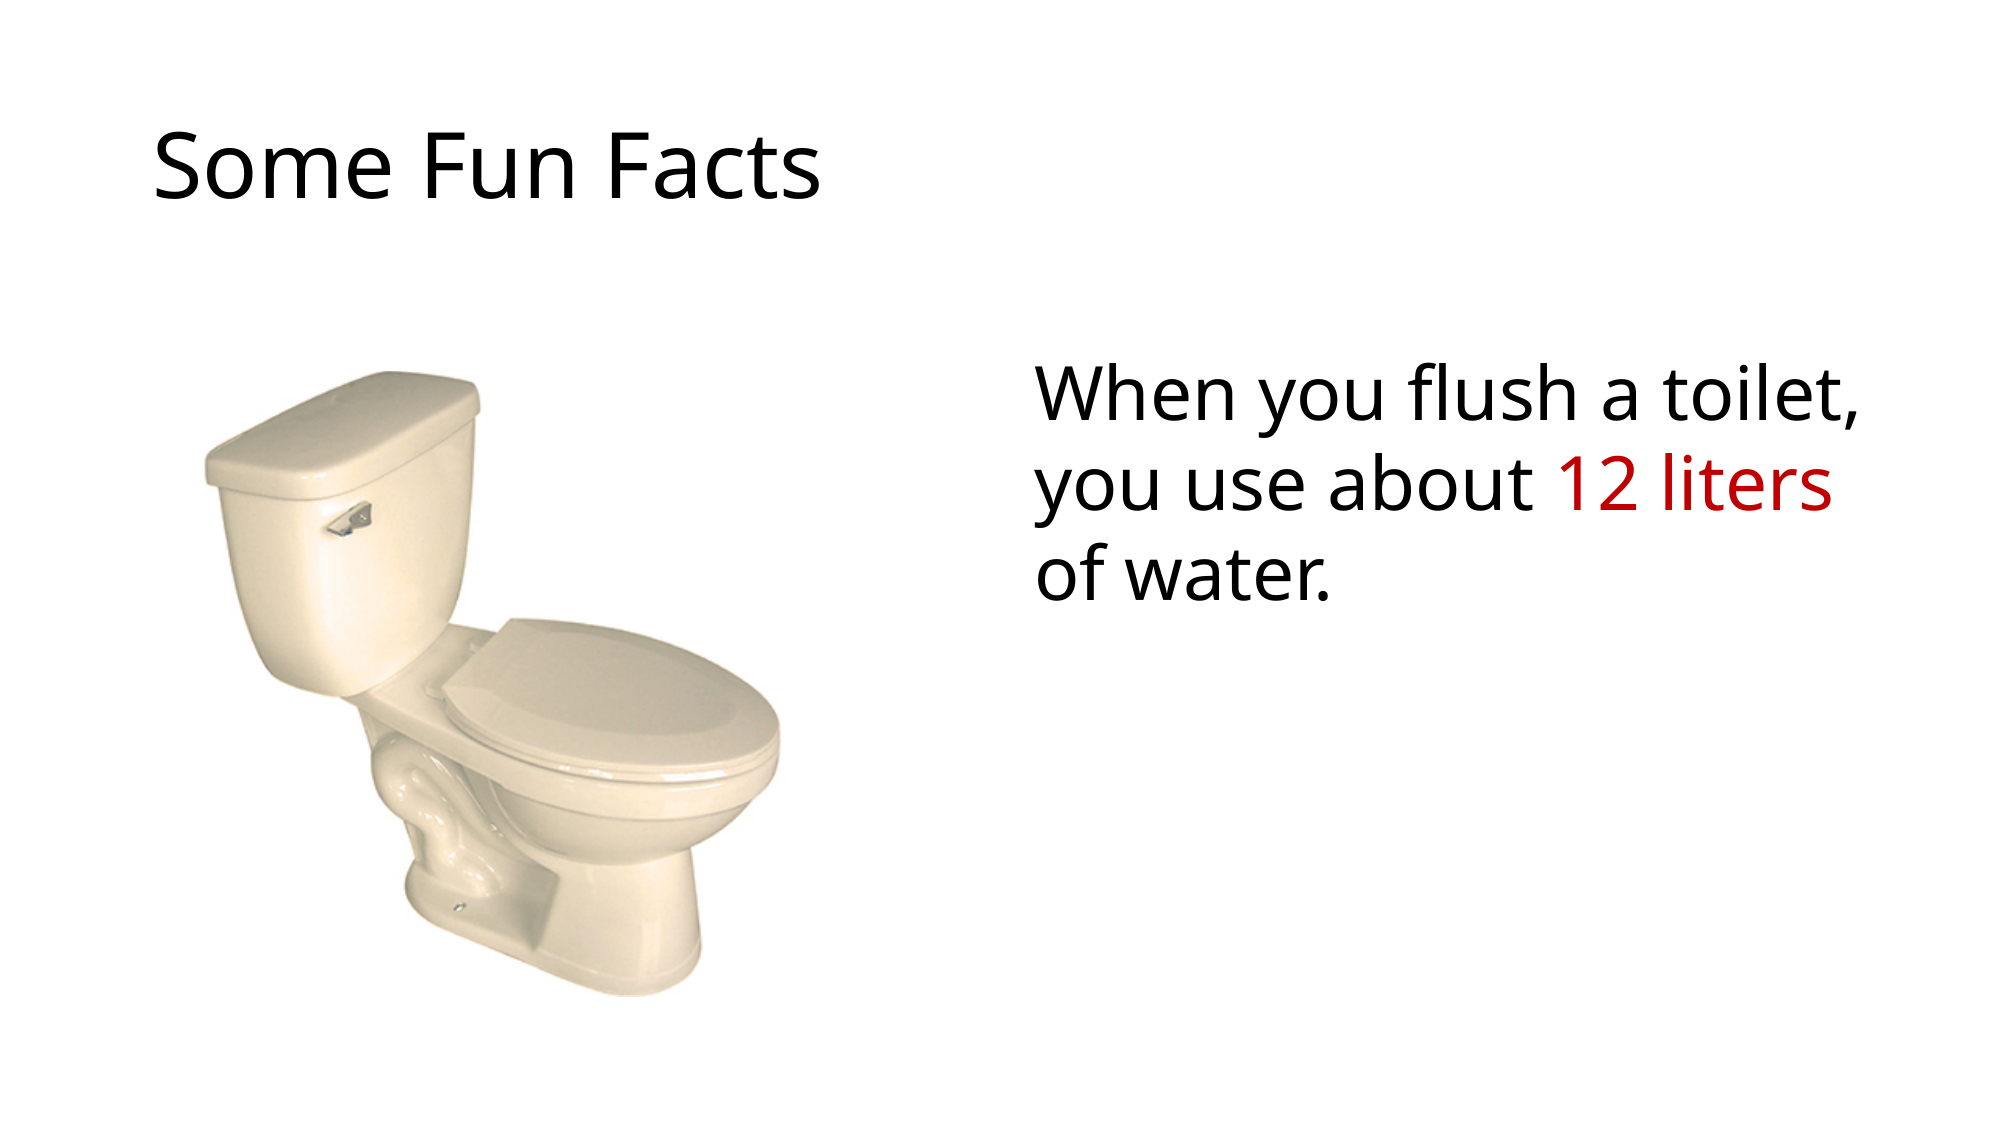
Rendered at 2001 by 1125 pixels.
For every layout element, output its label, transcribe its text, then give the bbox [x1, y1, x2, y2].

title Some Fun Facts [137, 59, 1863, 278]
text_box When you flush a toilet, you use about 12 liters of water. [1019, 338, 1897, 623]
picture [180, 371, 806, 997]
